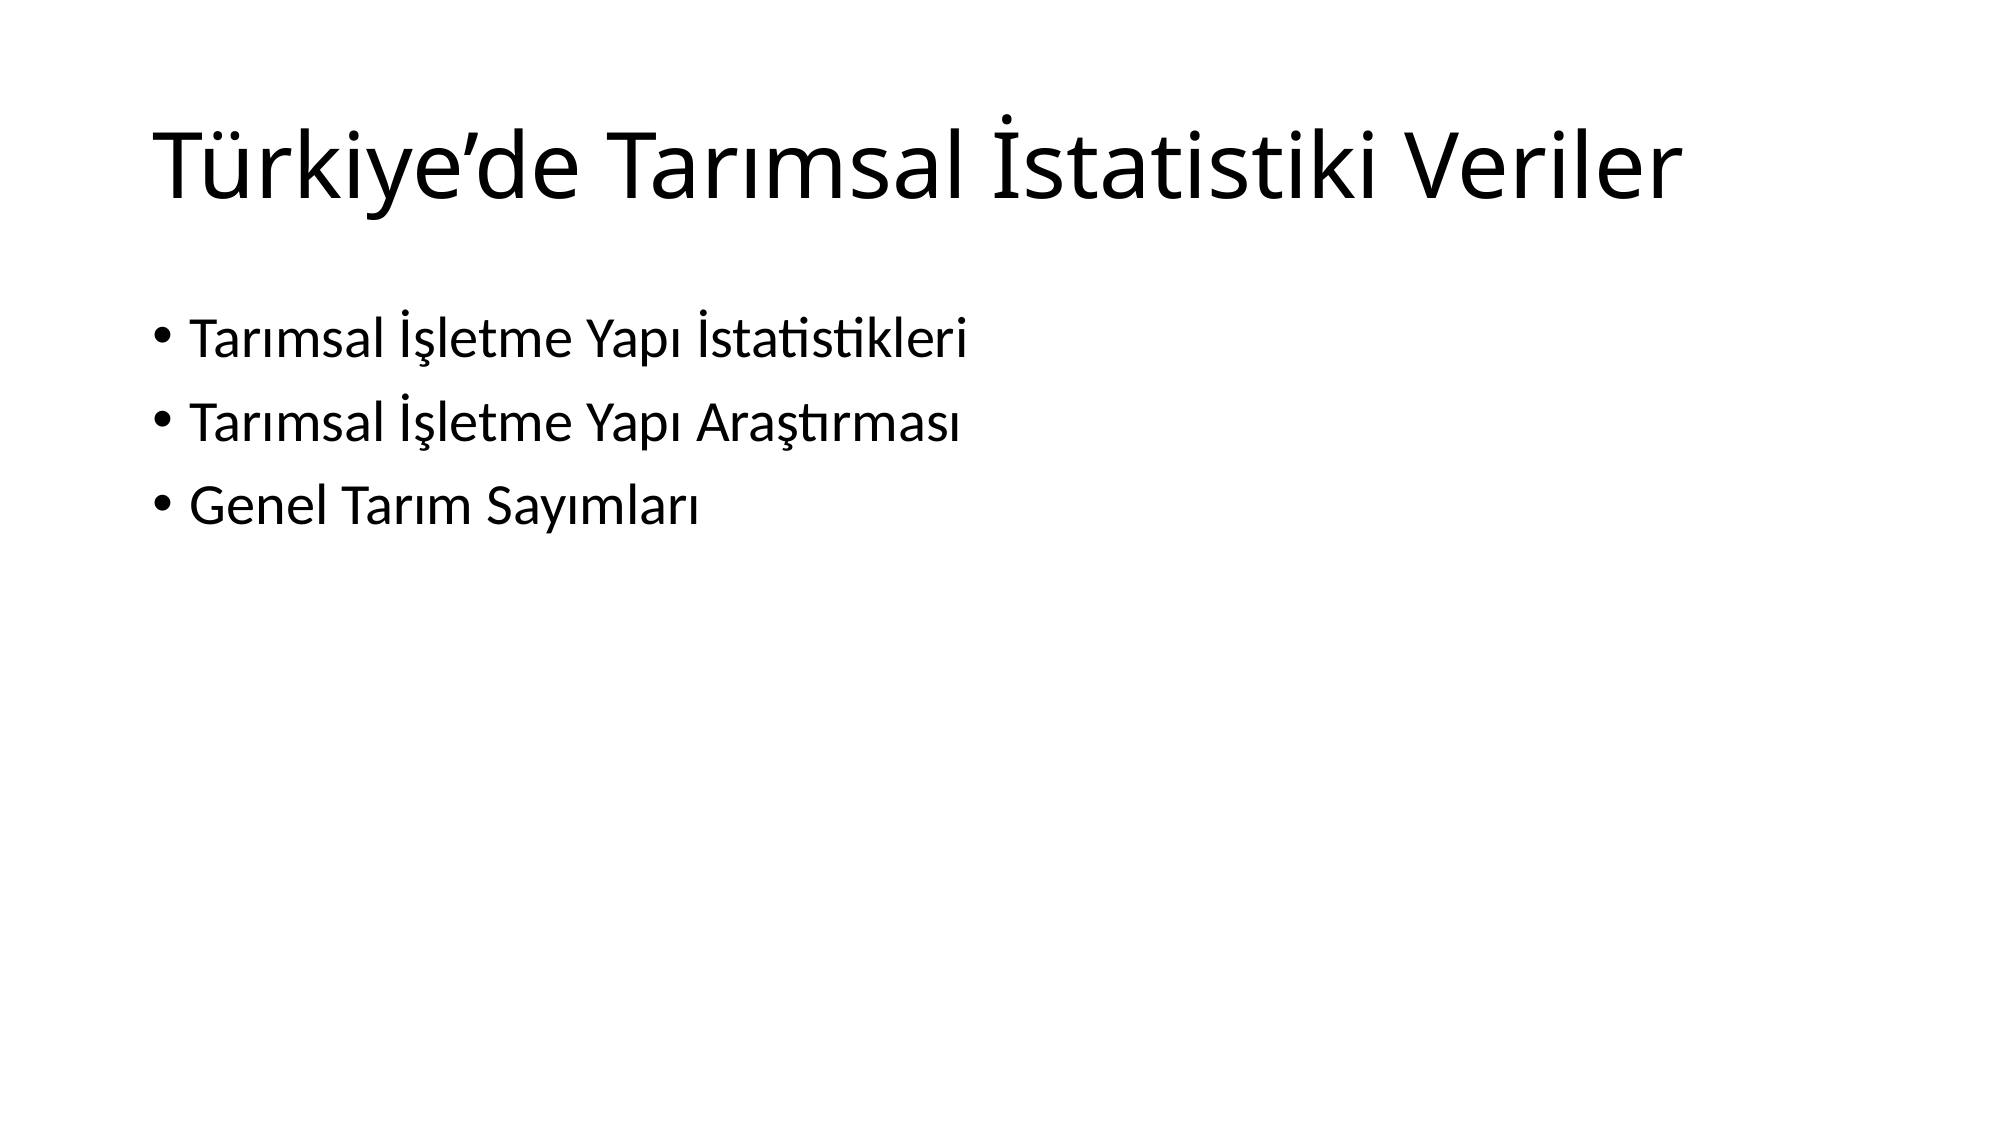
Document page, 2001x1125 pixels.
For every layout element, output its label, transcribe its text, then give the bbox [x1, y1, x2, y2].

list Tarımsal İşletme Yapı İstatistikleri Tarımsal İşletme Yapı Araştırması Genel Tarım Sayımları [137, 299, 1863, 1014]
title Türkiye’de Tarımsal İstatistiki Veriler [137, 59, 1863, 278]
